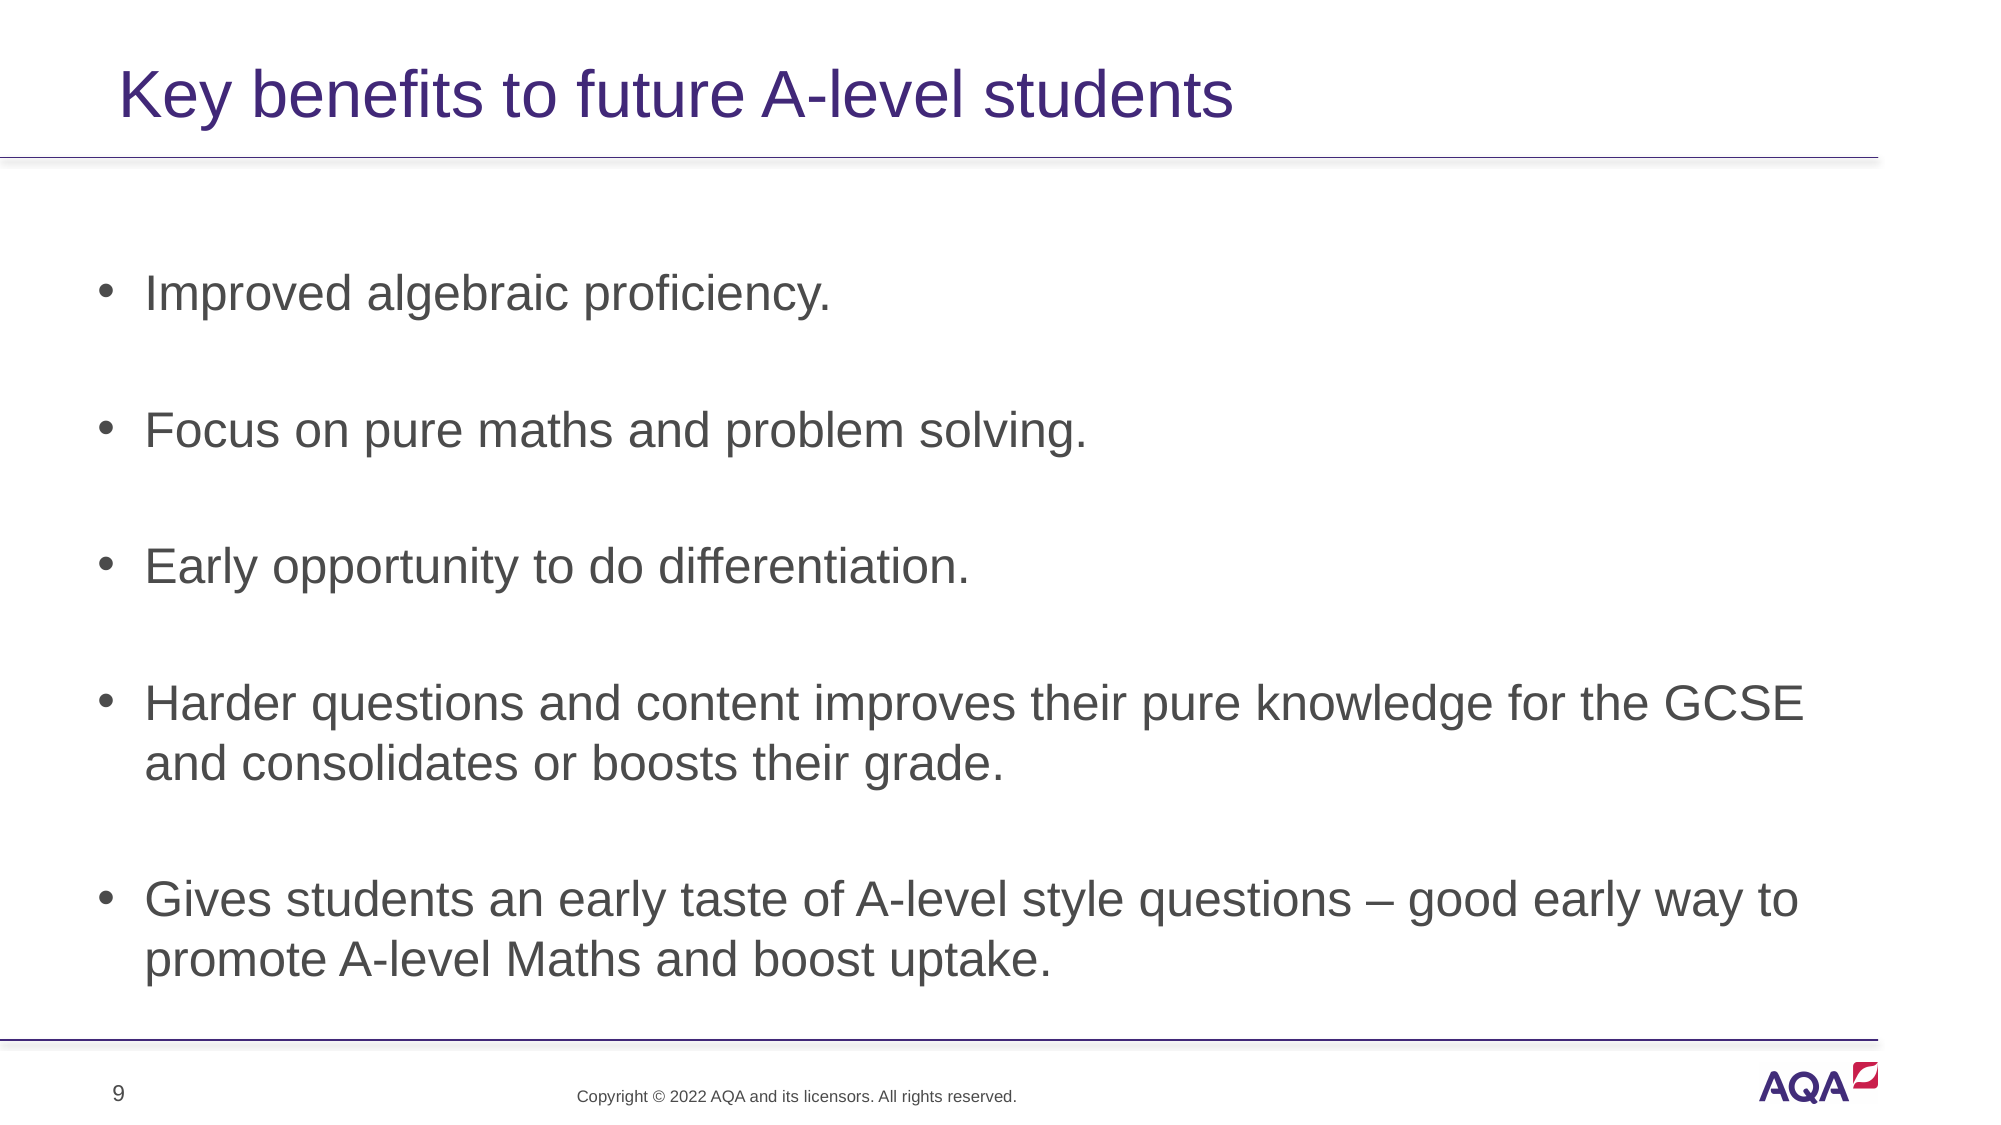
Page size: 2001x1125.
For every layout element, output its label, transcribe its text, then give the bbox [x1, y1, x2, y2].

title Key benefits to future A-level students [118, 72, 1878, 144]
footer Copyright © 2022 AQA and its licensors. All rights reserved. [333, 1084, 1019, 1124]
picture [1759, 1062, 1878, 1104]
slide_number 9 [97, 1062, 250, 1123]
list Improved algebraic proficiency. Focus on pure maths and problem solving. Early opportunity to do differentiation. Harder questions and content improves their pure knowledge for the GCSE and consolidates or boosts their grade. Gives students an early taste of A-level style questions – good early way to promote A-level Maths and boost uptake. [97, 260, 1857, 1053]
